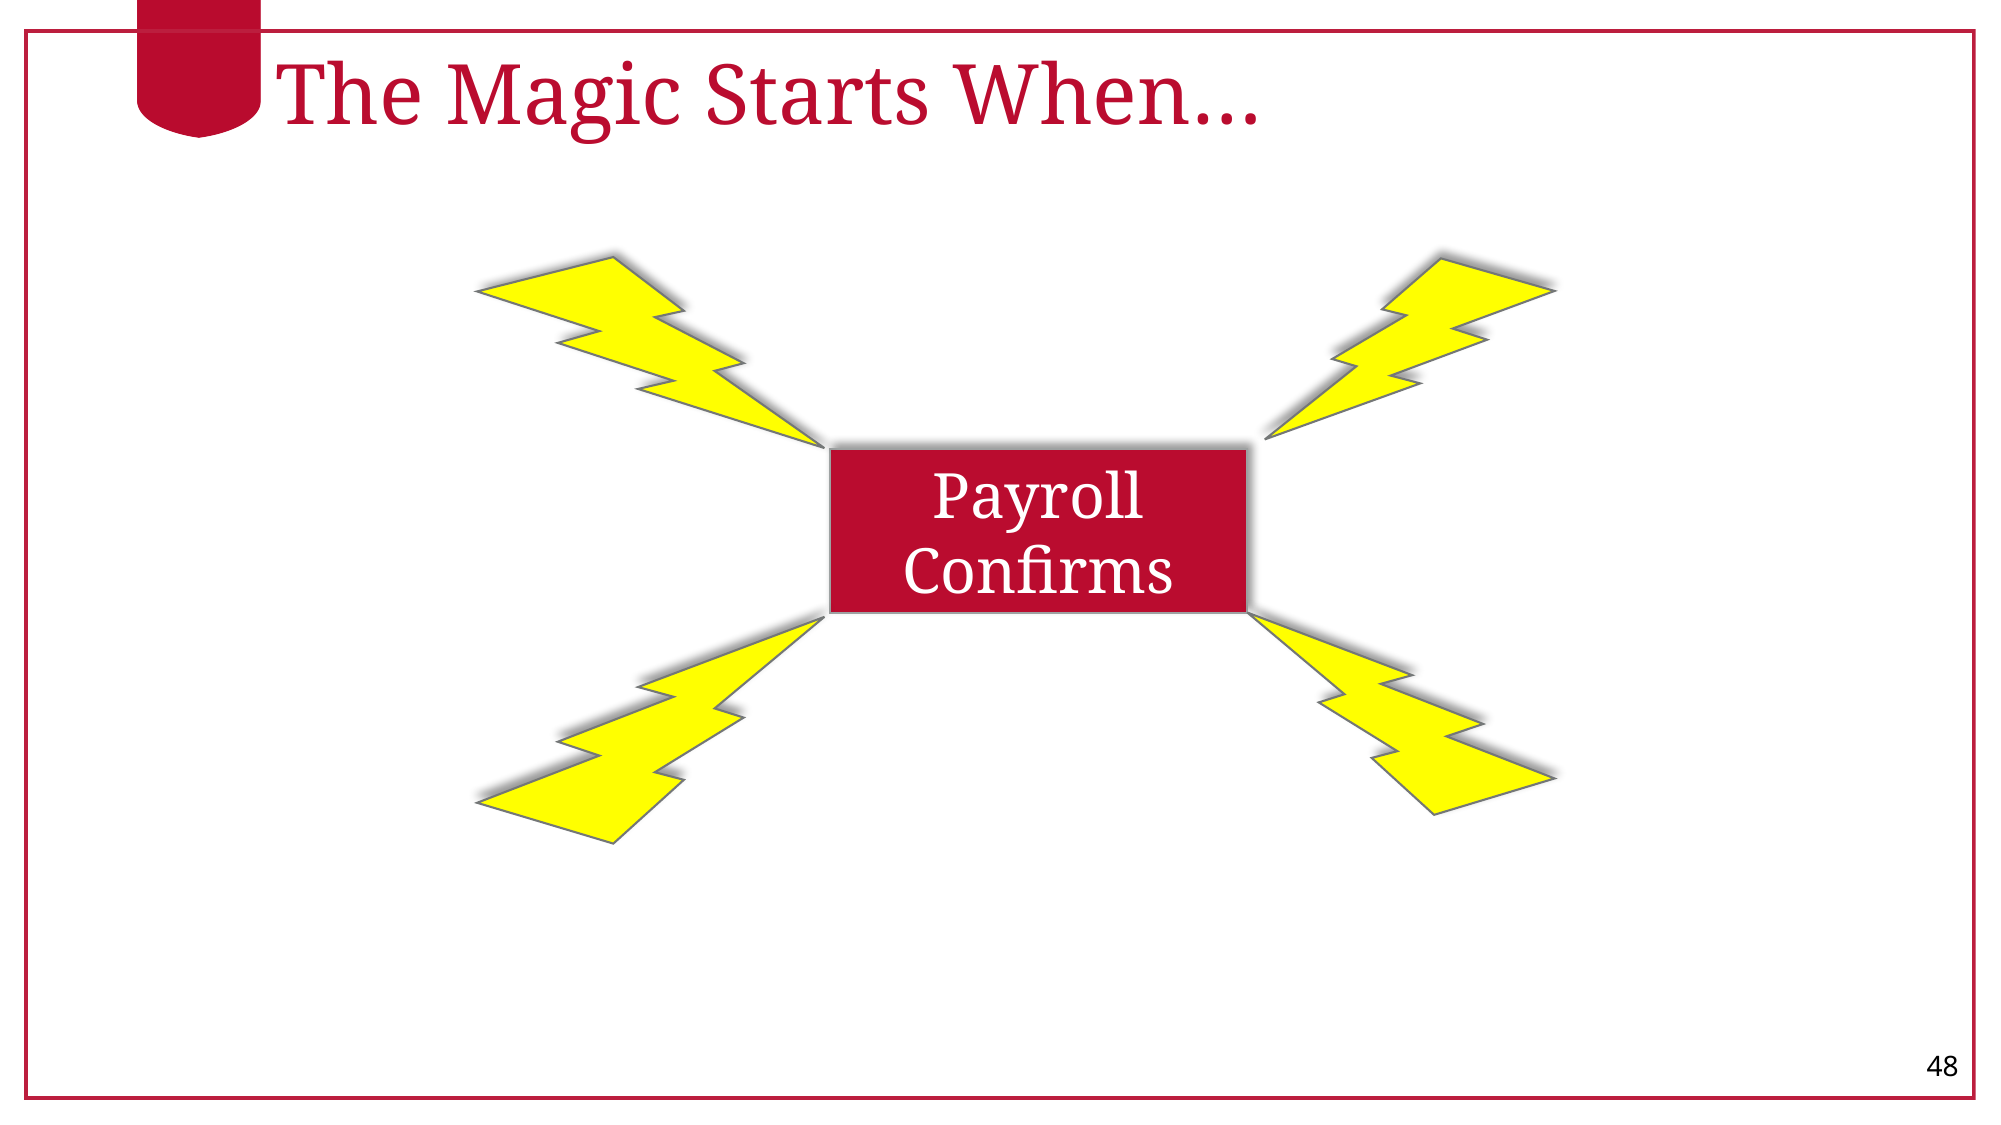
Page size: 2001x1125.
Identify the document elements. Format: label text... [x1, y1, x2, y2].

text_box [473, 615, 826, 845]
slide_number 48 [1523, 1037, 1974, 1098]
text_box Payroll Confirms [829, 448, 1248, 614]
text_box [473, 255, 826, 450]
picture [137, 0, 261, 29]
title The Magic Starts When… [260, 27, 1974, 167]
text_box [1264, 257, 1558, 441]
text_box [1246, 611, 1558, 817]
picture [137, 33, 260, 138]
